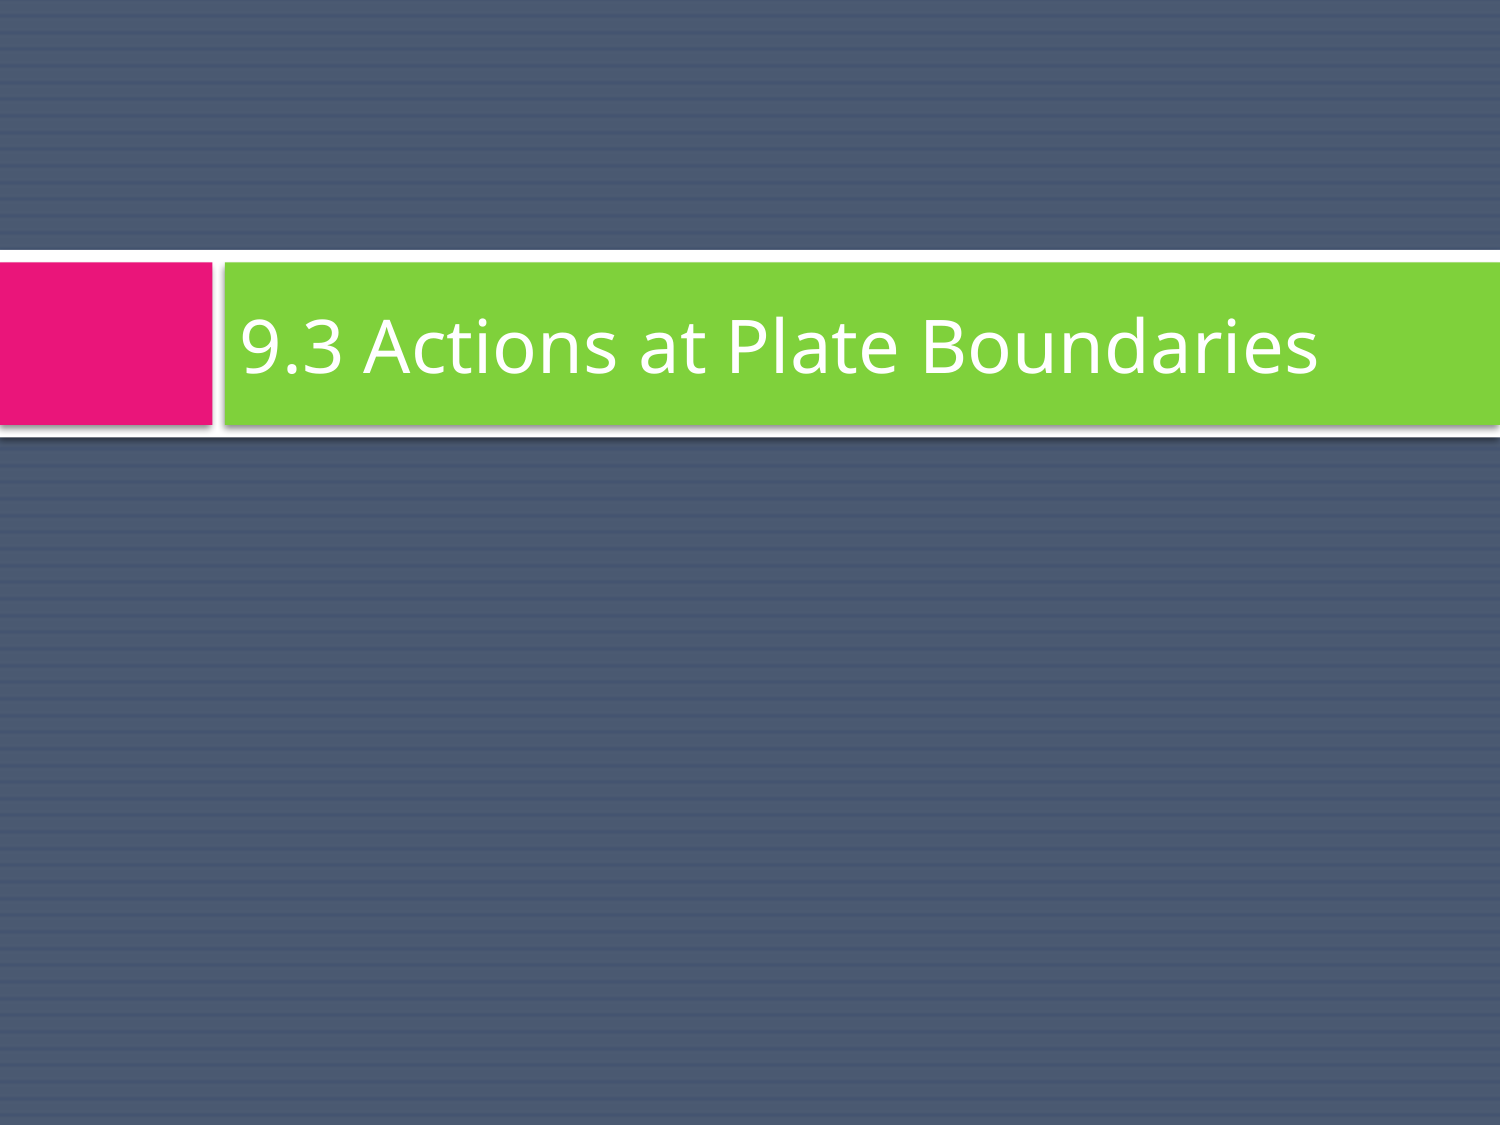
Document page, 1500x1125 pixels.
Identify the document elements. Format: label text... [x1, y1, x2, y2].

title 9.3 Actions at Plate Boundaries [225, 262, 1500, 425]
